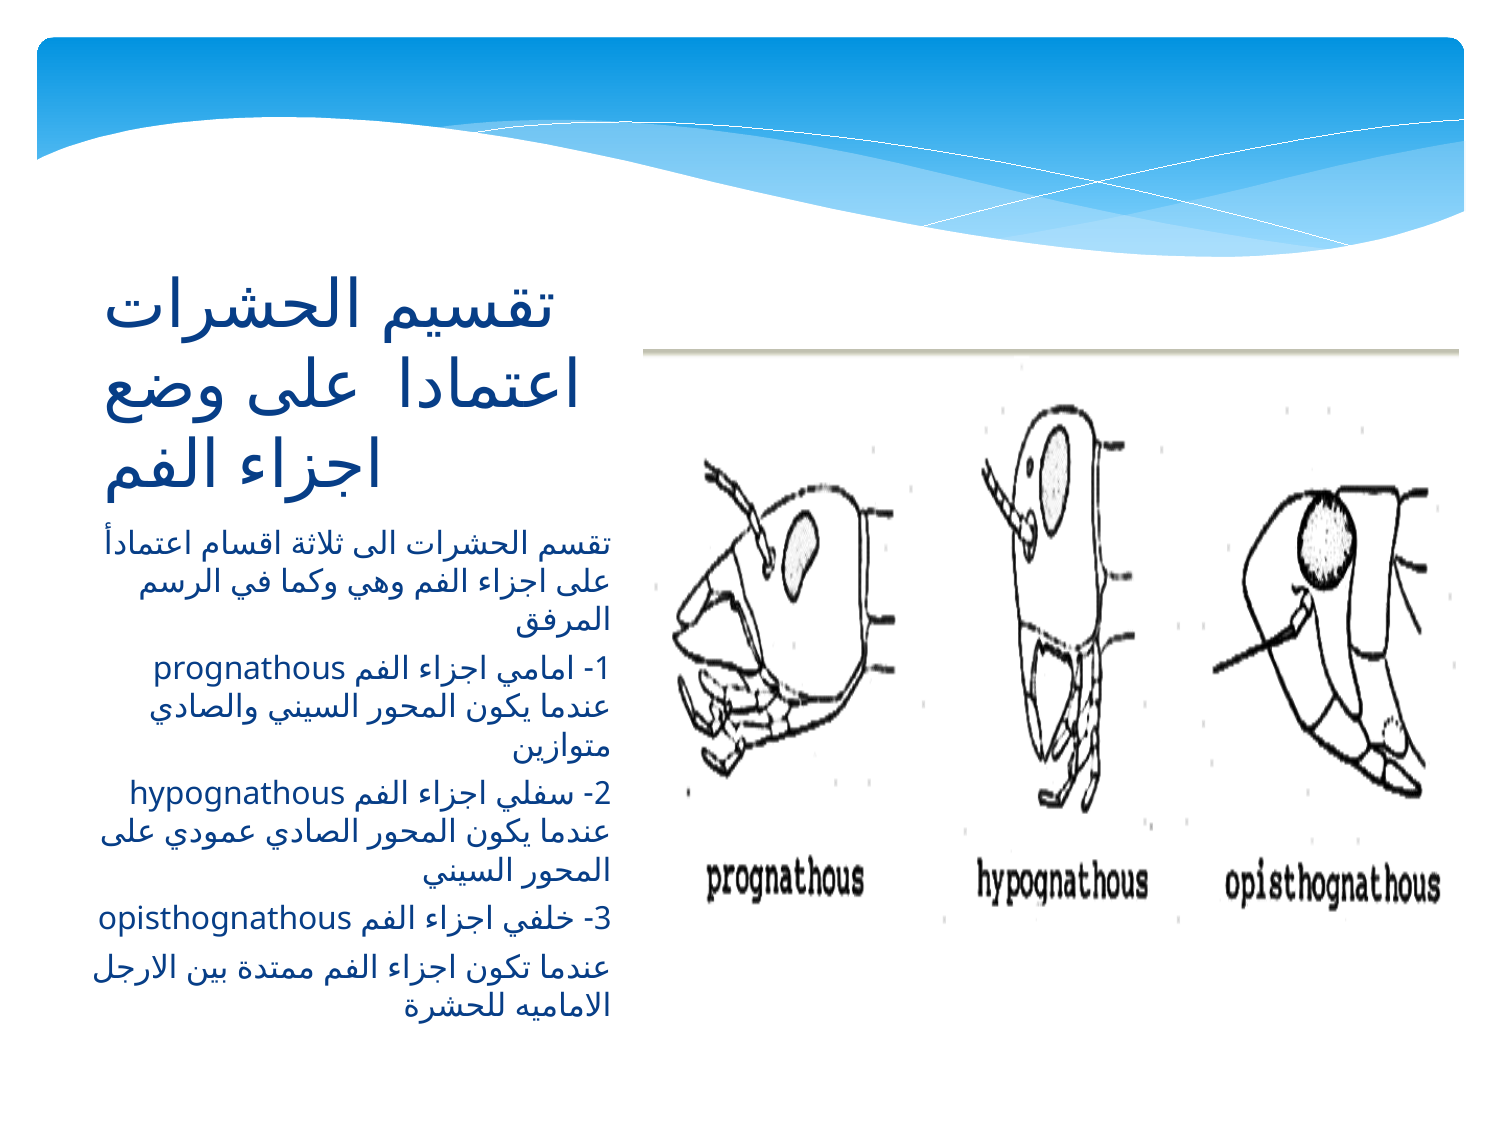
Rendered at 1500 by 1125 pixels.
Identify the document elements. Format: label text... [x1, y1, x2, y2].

title تقسيم الحشرات اعتمادا على وضع اجزاء الفم [88, 302, 639, 509]
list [643, 349, 1459, 929]
list تقسم الحشرات الى ثلاثة اقسام اعتمادأ على اجزاء الفم وهي وكما في الرسم المرفق 1- امامي اجزاء الفم prognathous عندما يكون المحور السيني والصادي متوازين 2- سفلي اجزاء الفم hypognathous عندما يكون المحور الصادي عمودي على المحور السيني 3- خلفي اجزاء الفم opisthognathous عندما تكون اجزاء الفم ممتدة بين الارجل الاماميه للحشرة [76, 515, 627, 1059]
